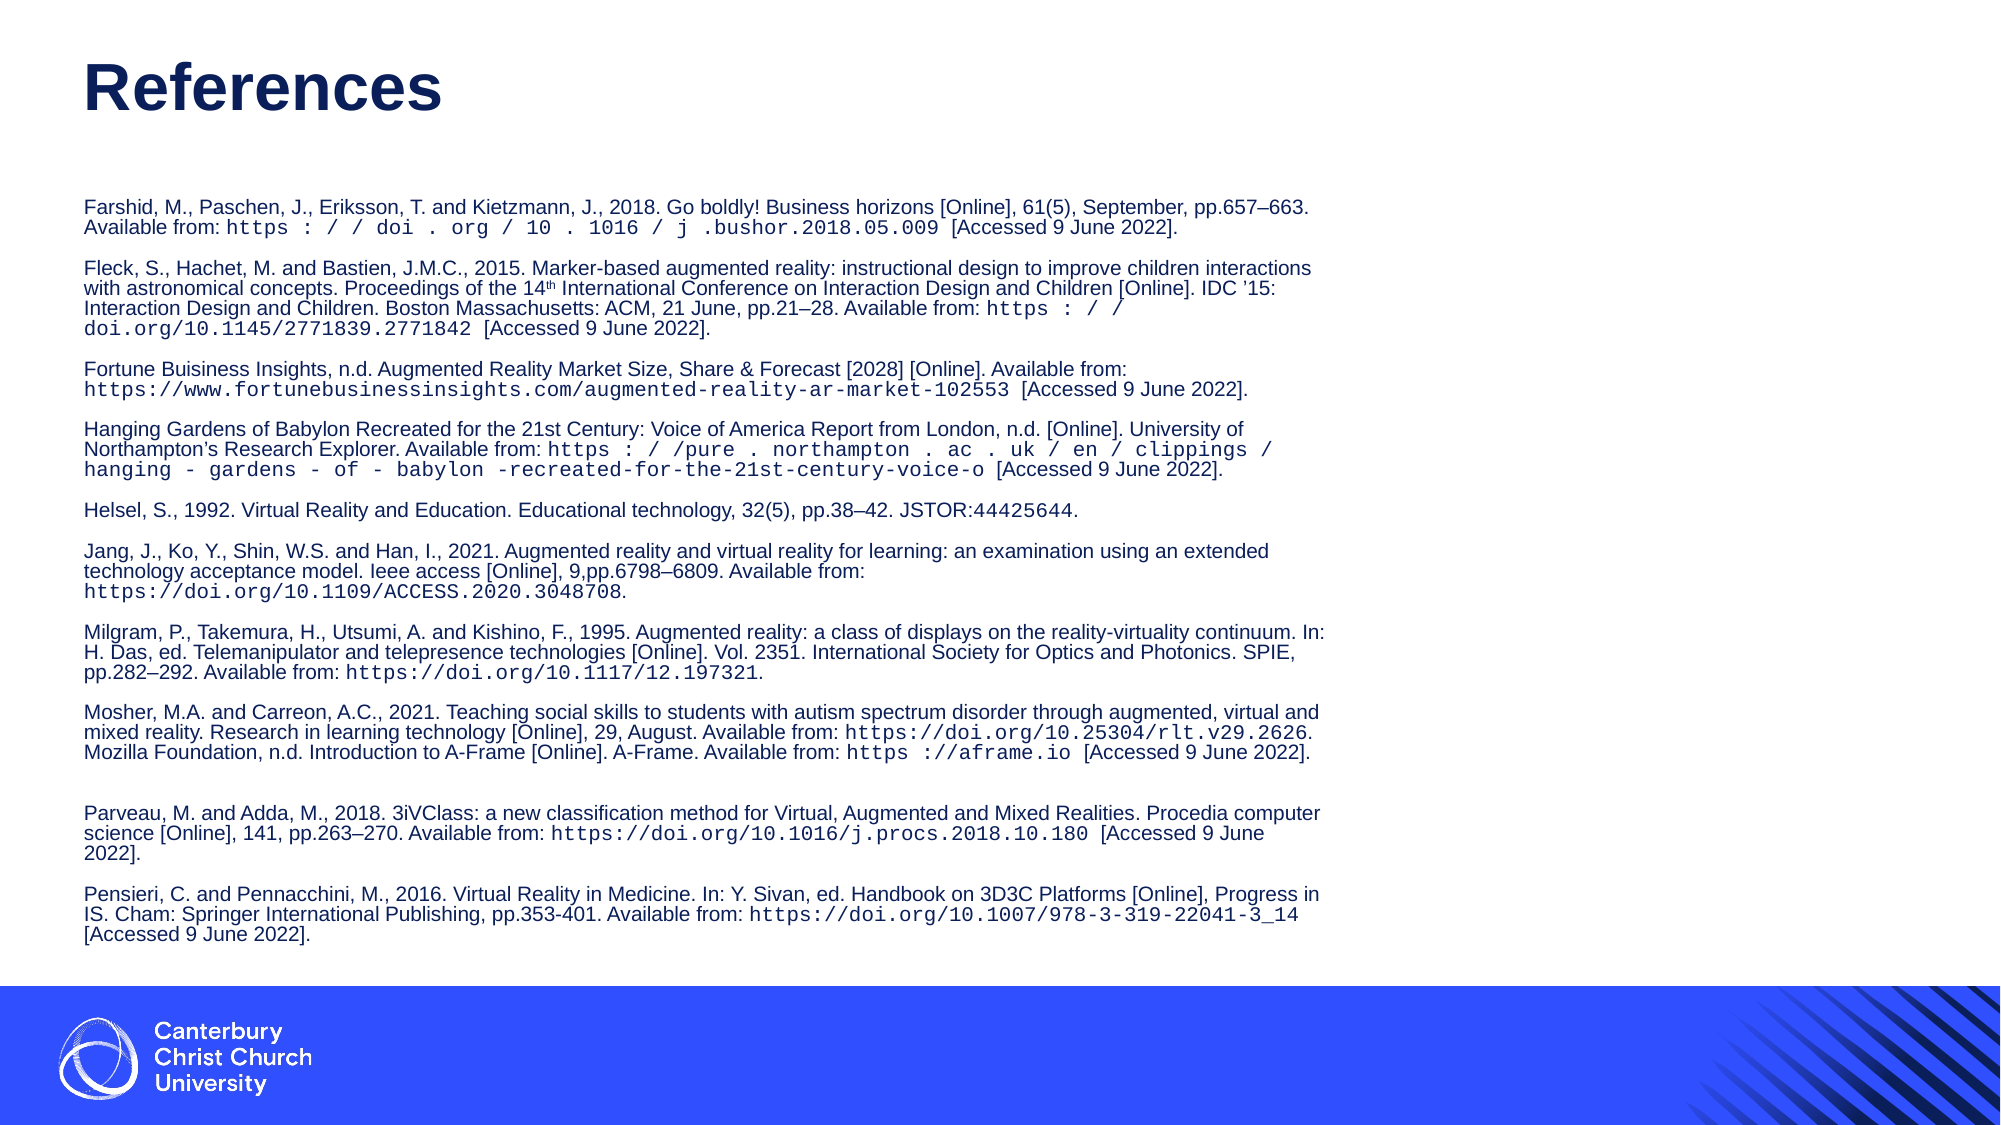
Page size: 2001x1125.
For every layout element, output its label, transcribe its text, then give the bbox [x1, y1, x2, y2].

title References [69, 45, 1786, 135]
picture [0, 986, 2001, 1125]
list Farshid, M., Paschen, J., Eriksson, T. and Kietzmann, J., 2018. Go boldly! Business horizons [Online], 61(5), September, pp.657–663. Available from: https : / / doi . org / 10 . 1016 / j .bushor.2018.05.009 [Accessed 9 June 2022]. Fleck, S., Hachet, M. and Bastien, J.M.C., 2015. Marker-based augmented reality: instructional design to improve children interactions with astronomical concepts. Proceedings of the 14th International Conference on Interaction Design and Children [Online]. IDC ’15: Interaction Design and Children. Boston Massachusetts: ACM, 21 June, pp.21–28. Available from: https : / / doi.org/10.1145/2771839.2771842 [Accessed 9 June 2022]. Fortune Buisiness Insights, n.d. Augmented Reality Market Size, Share & Forecast [2028] [Online]. Available from: https://www.fortunebusinessinsights.com/augmented-reality-ar-market-102553 [Accessed 9 June 2022]. Hanging Gardens of Babylon Recreated for the 21st Century: Voice of America Report from London, n.d. [Online]. University of Northampton’s Research Explorer. Available from: https : / /pure . northampton . ac . uk / en / clippings / hanging - gardens - of - babylon -recreated-for-the-21st-century-voice-o [Accessed 9 June 2022]. Helsel, S., 1992. Virtual Reality and Education. Educational technology, 32(5), pp.38–42. JSTOR:44425644. Jang, J., Ko, Y., Shin, W.S. and Han, I., 2021. Augmented reality and virtual reality for learning: an examination using an extended technology acceptance model. Ieee access [Online], 9,pp.6798–6809. Available from: https://doi.org/10.1109/ACCESS.2020.3048708. Milgram, P., Takemura, H., Utsumi, A. and Kishino, F., 1995. Augmented reality: a class of displays on the reality-virtuality continuum. In: H. Das, ed. Telemanipulator and telepresence technologies [Online]. Vol. 2351. International Society for Optics and Photonics. SPIE, pp.282–292. Available from: https://doi.org/10.1117/12.197321. Mosher, M.A. and Carreon, A.C., 2021. Teaching social skills to students with autism spectrum disorder through augmented, virtual and mixed reality. Research in learning technology [Online], 29, August. Available from: https://doi.org/10.25304/rlt.v29.2626. Mozilla Foundation, n.d. Introduction to A-Frame [Online]. A-Frame. Available from: https ://aframe.io [Accessed 9 June 2022]. Parveau, M. and Adda, M., 2018. 3iVClass: a new classification method for Virtual, Augmented and Mixed Realities. Procedia computer science [Online], 141, pp.263–270. Available from: https://doi.org/10.1016/j.procs.2018.10.180 [Accessed 9 June 2022]. Pensieri, C. and Pennacchini, M., 2016. Virtual Reality in Medicine. In: Y. Sivan, ed. Handbook on 3D3C Platforms [Online], Progress in IS. Cham: Springer International Publishing, pp.353-401. Available from: https://doi.org/10.1007/978-3-319-22041-3_14 [Accessed 9 June 2022]. [69, 171, 1341, 923]
